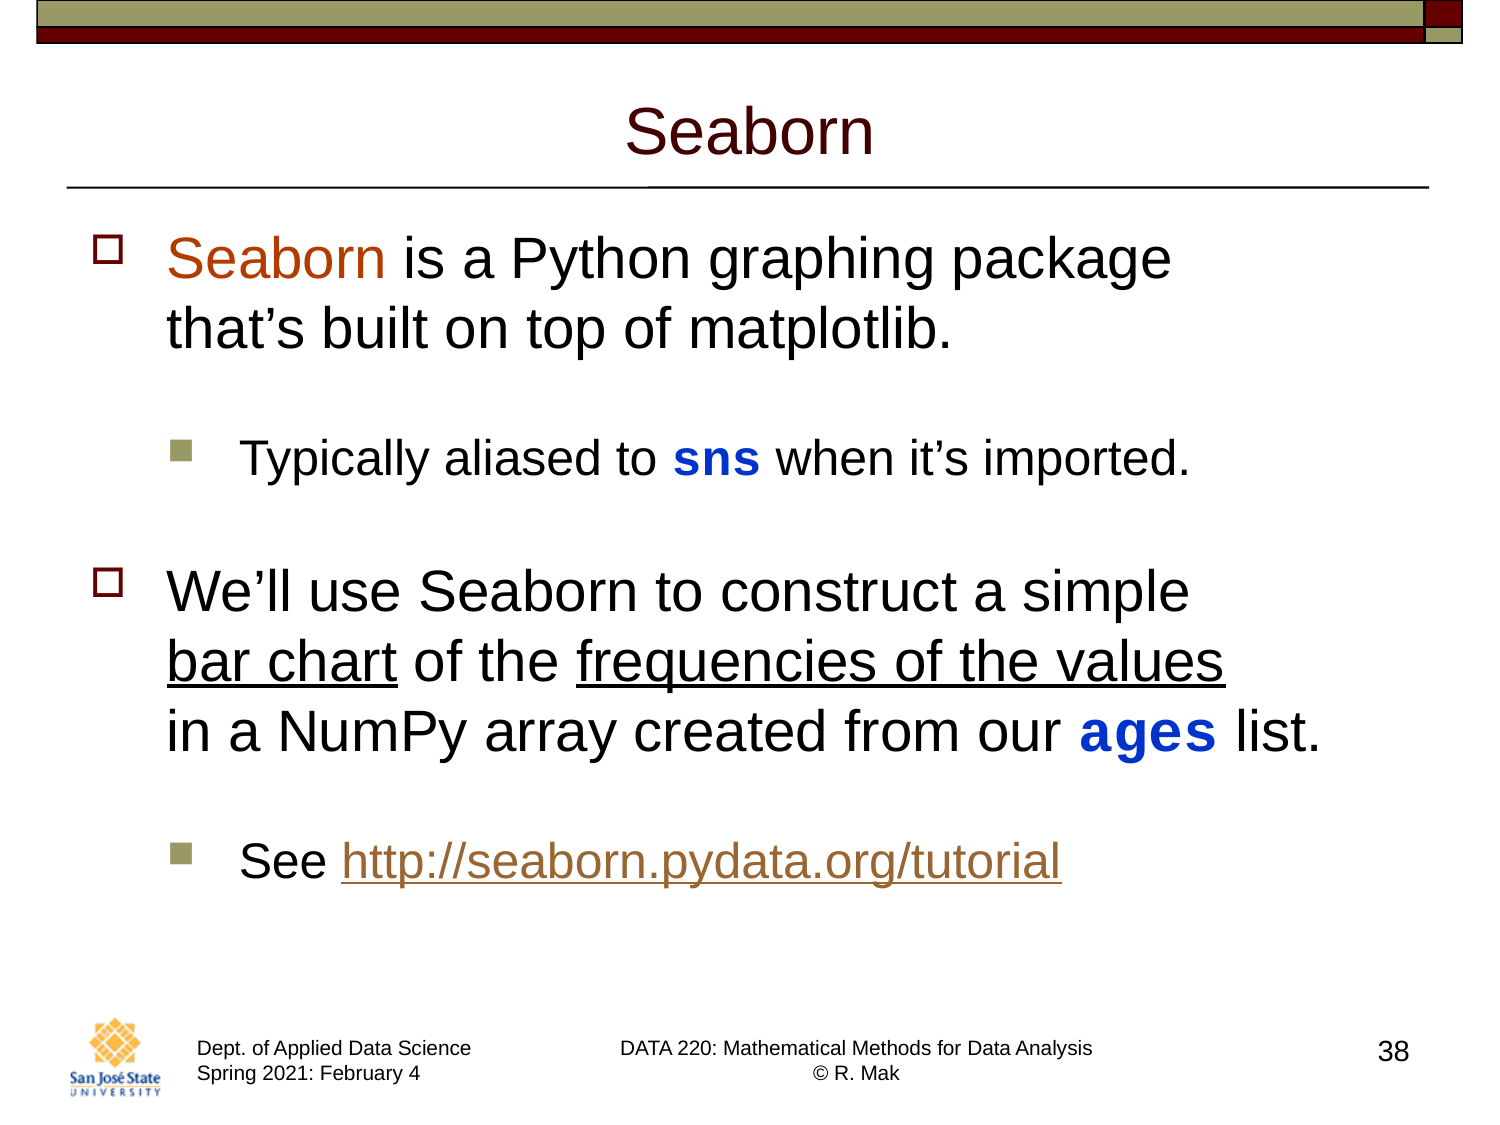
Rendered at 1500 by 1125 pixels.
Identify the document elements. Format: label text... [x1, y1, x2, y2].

title Seaborn [75, 67, 1425, 175]
slide_number 38 [1305, 1025, 1425, 1100]
picture [60, 1012, 166, 1112]
list Seaborn is a Python graphing package that’s built on top of matplotlib. Typically aliased to sns when it’s imported. We’ll use Seaborn to construct a simple bar chart of the frequencies of the values in a NumPy array created from our ages list. See http://seaborn.pydata.org/tutorial [75, 212, 1425, 998]
